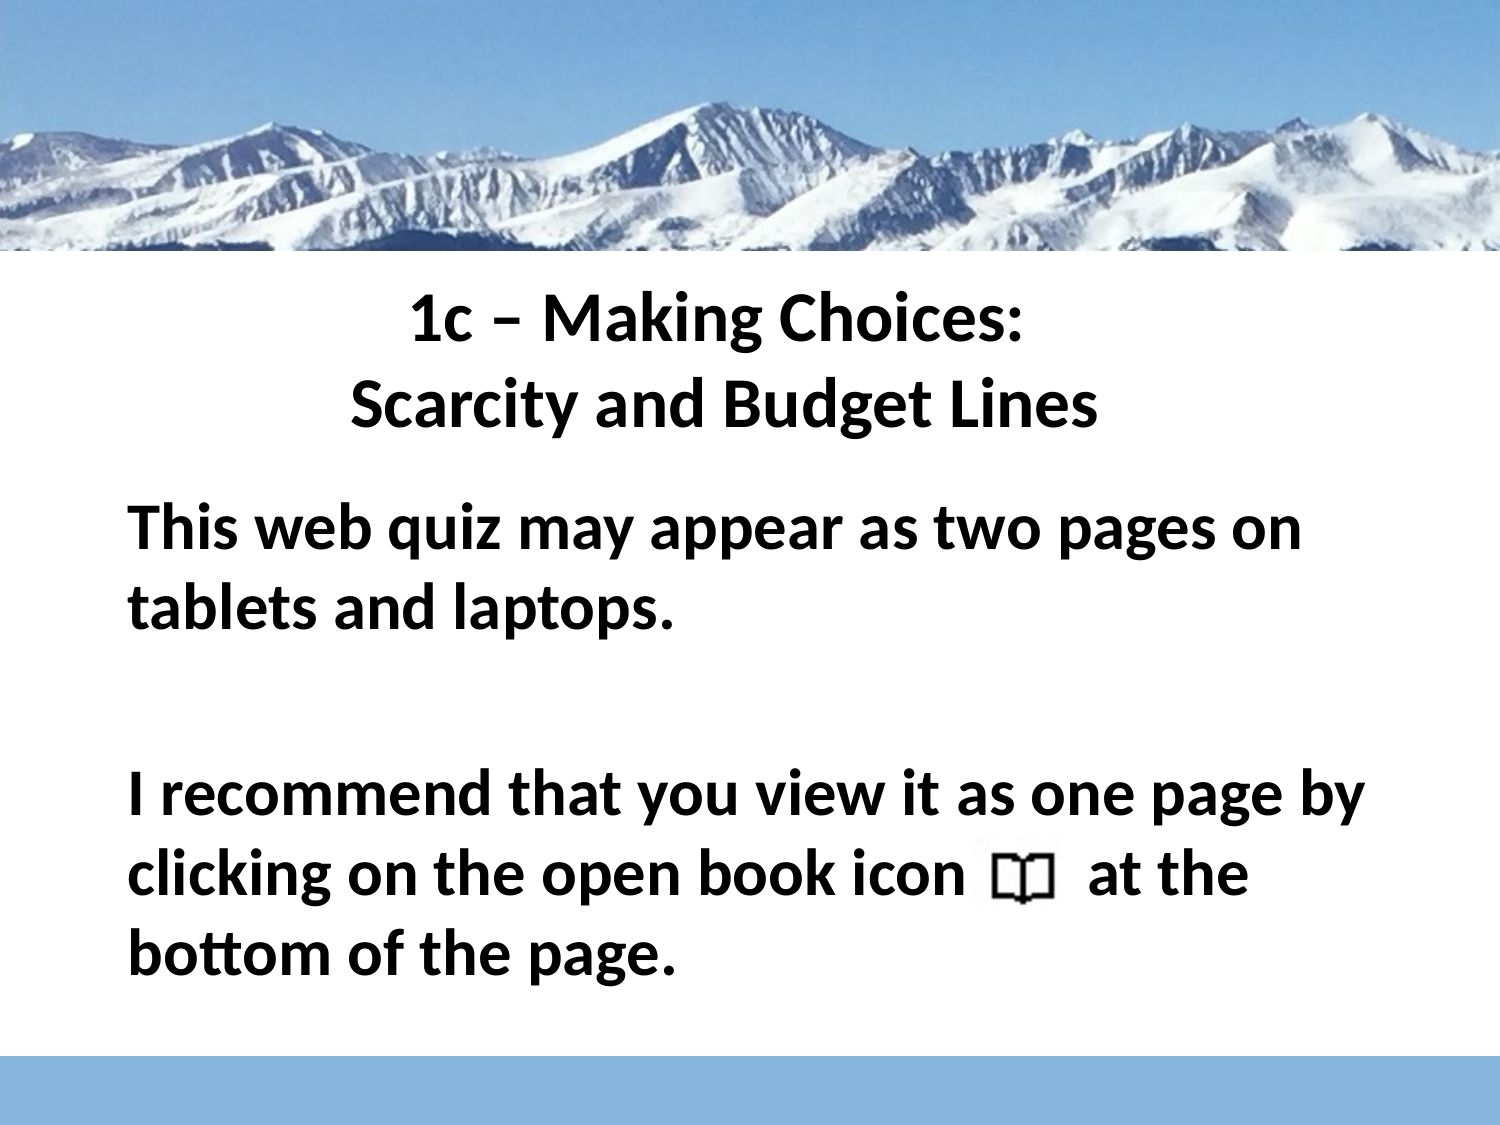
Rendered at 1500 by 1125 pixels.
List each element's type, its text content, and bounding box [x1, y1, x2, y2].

picture [0, 1056, 1500, 1125]
picture [0, 0, 1500, 251]
picture [973, 837, 1075, 925]
subtitle This web quiz may appear as two pages on tablets and laptops. I recommend that you view it as one page by clicking on the open book icon at the bottom of the page. [112, 474, 1388, 1013]
title 1c – Making Choices: Scarcity and Budget Lines [87, 262, 1363, 450]
